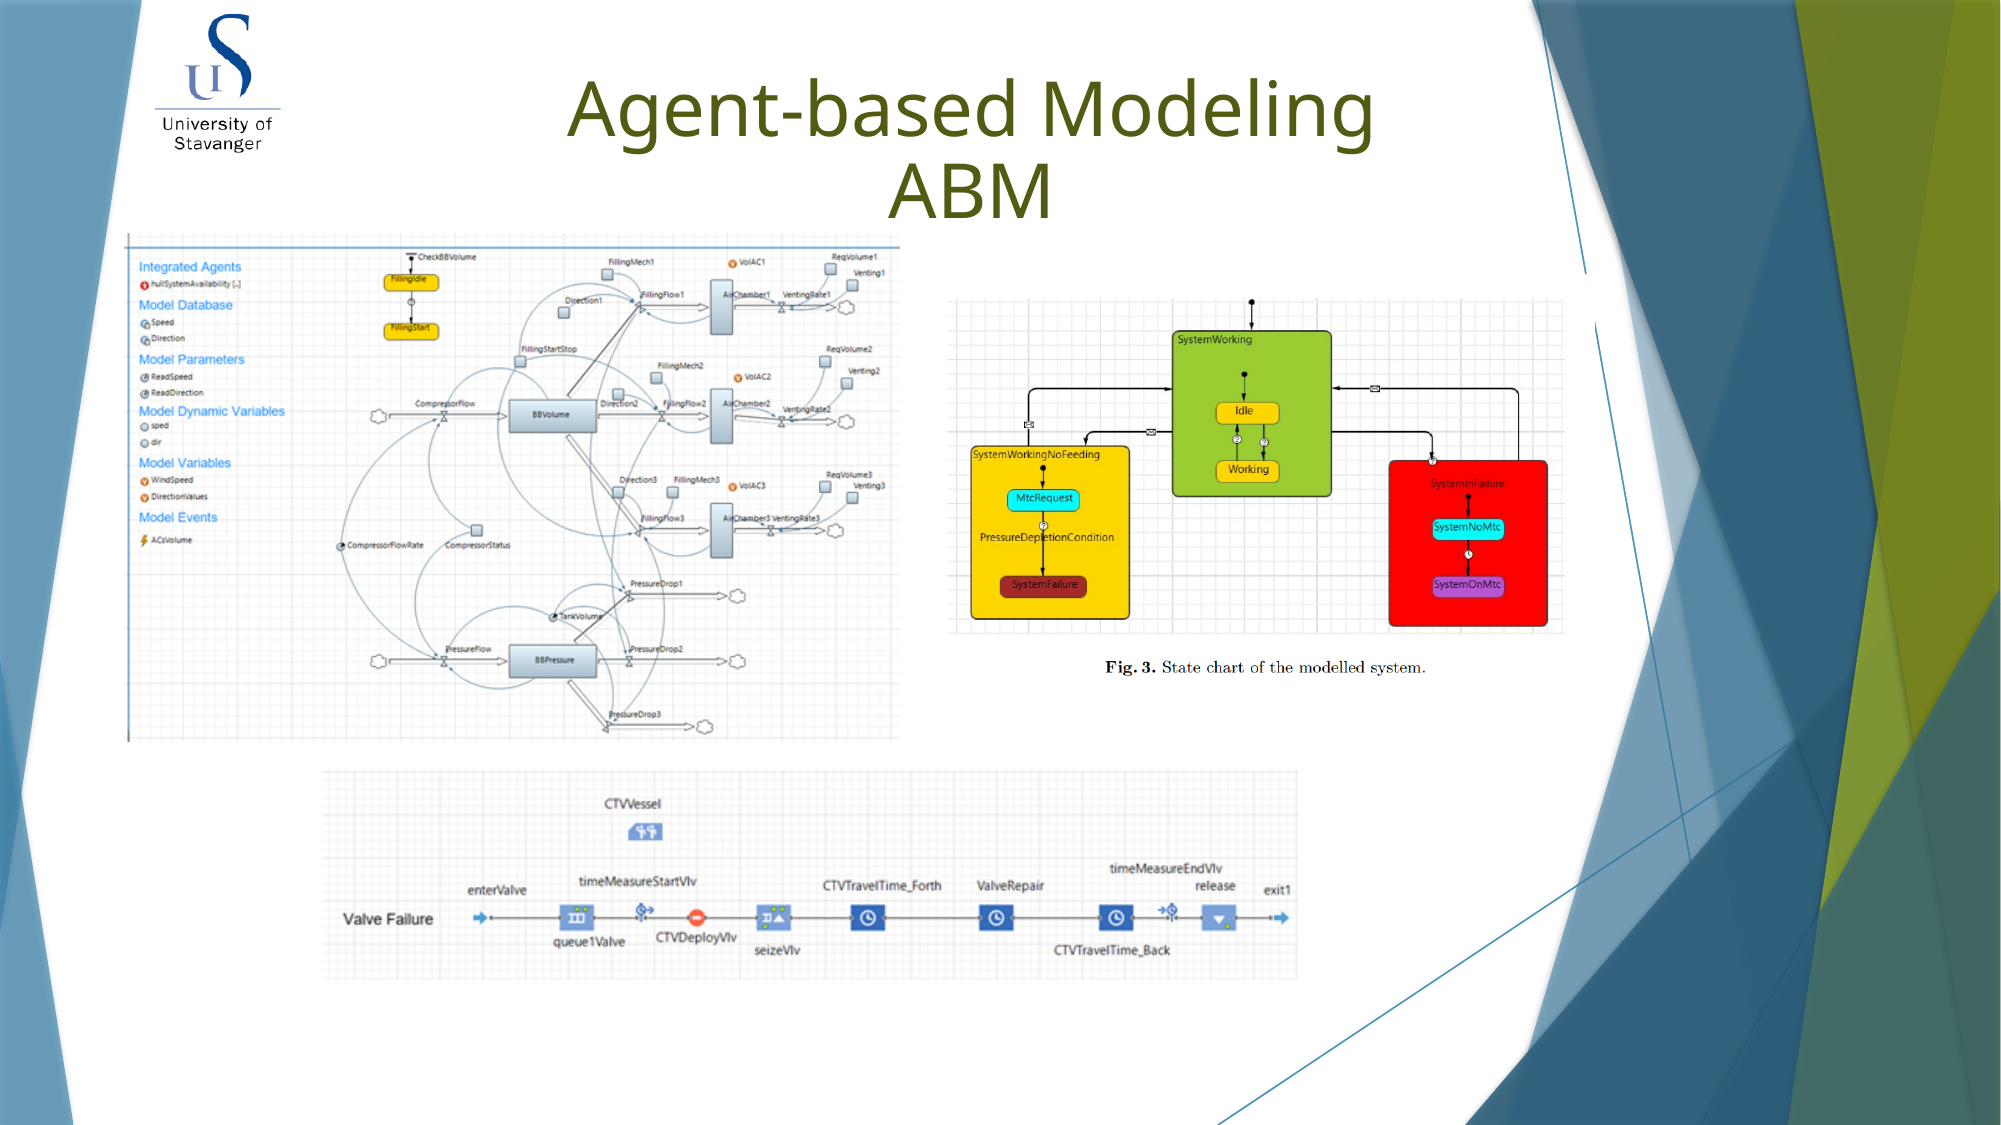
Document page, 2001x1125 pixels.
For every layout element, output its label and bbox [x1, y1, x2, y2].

picture [123, 232, 900, 742]
text_box [0, 0, 2000, 1125]
picture [901, 274, 1595, 701]
picture [153, 13, 281, 154]
picture [321, 769, 1298, 981]
